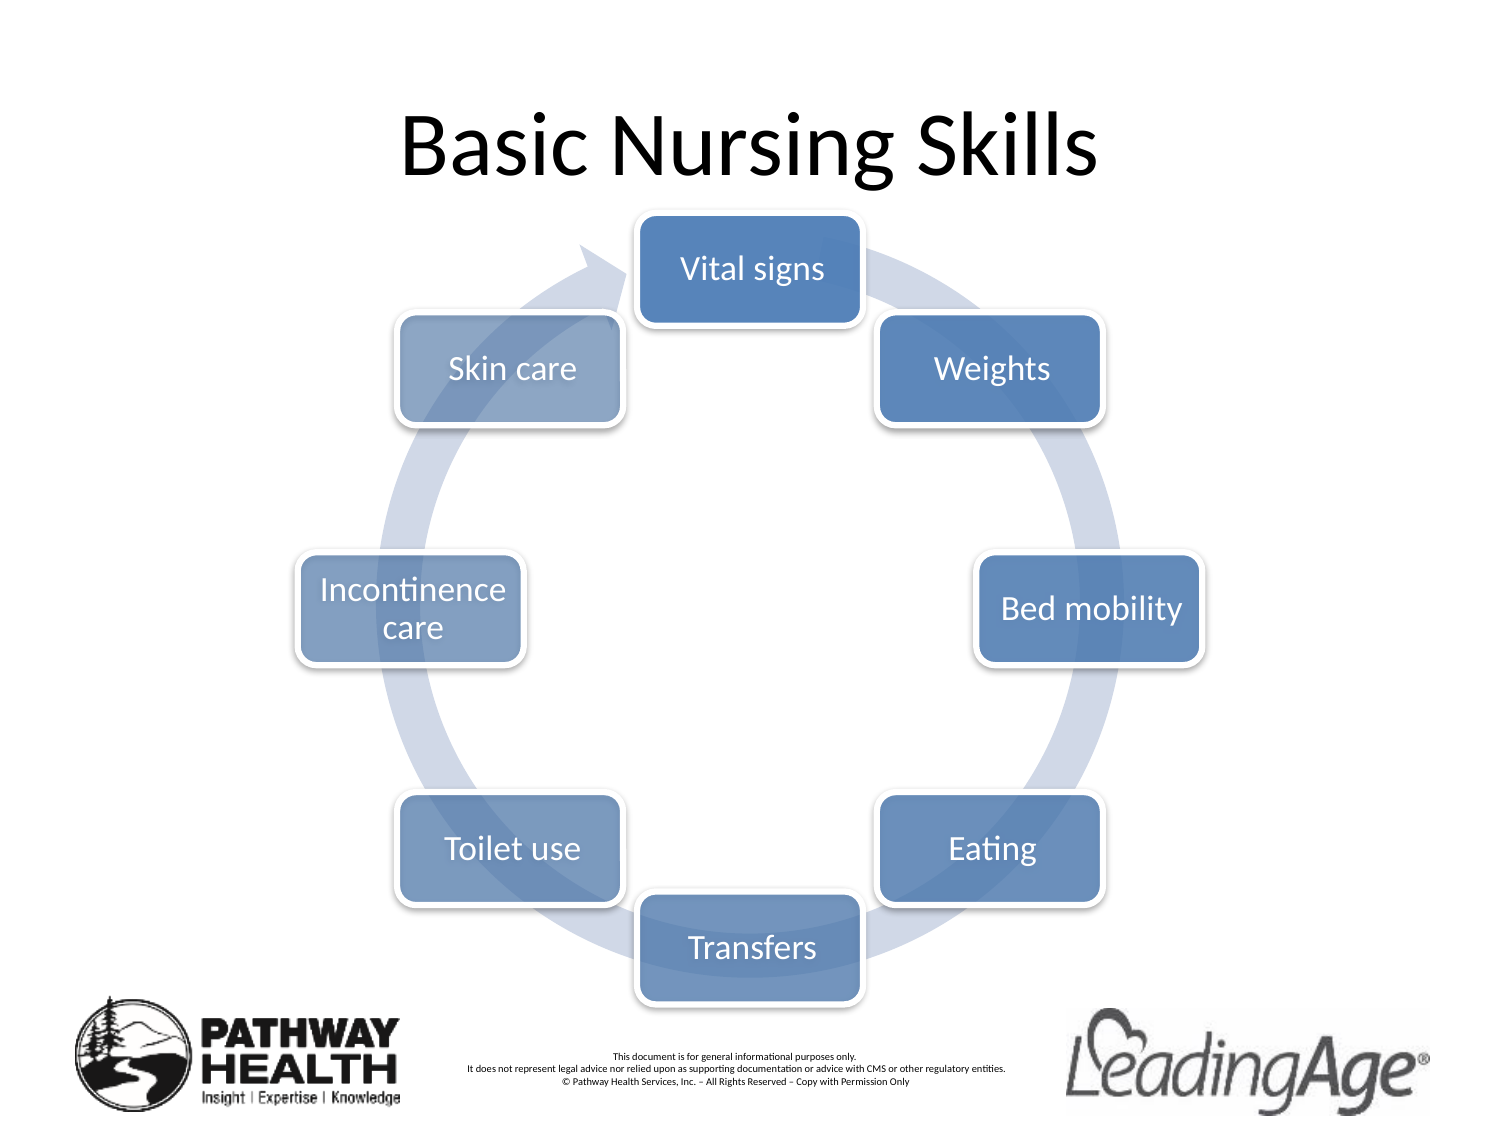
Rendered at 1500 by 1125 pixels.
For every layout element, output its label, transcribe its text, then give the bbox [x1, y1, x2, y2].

picture [1066, 1008, 1430, 1116]
picture [75, 1006, 400, 1112]
title Basic Nursing Skills [75, 45, 1425, 211]
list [74, 212, 1426, 1006]
